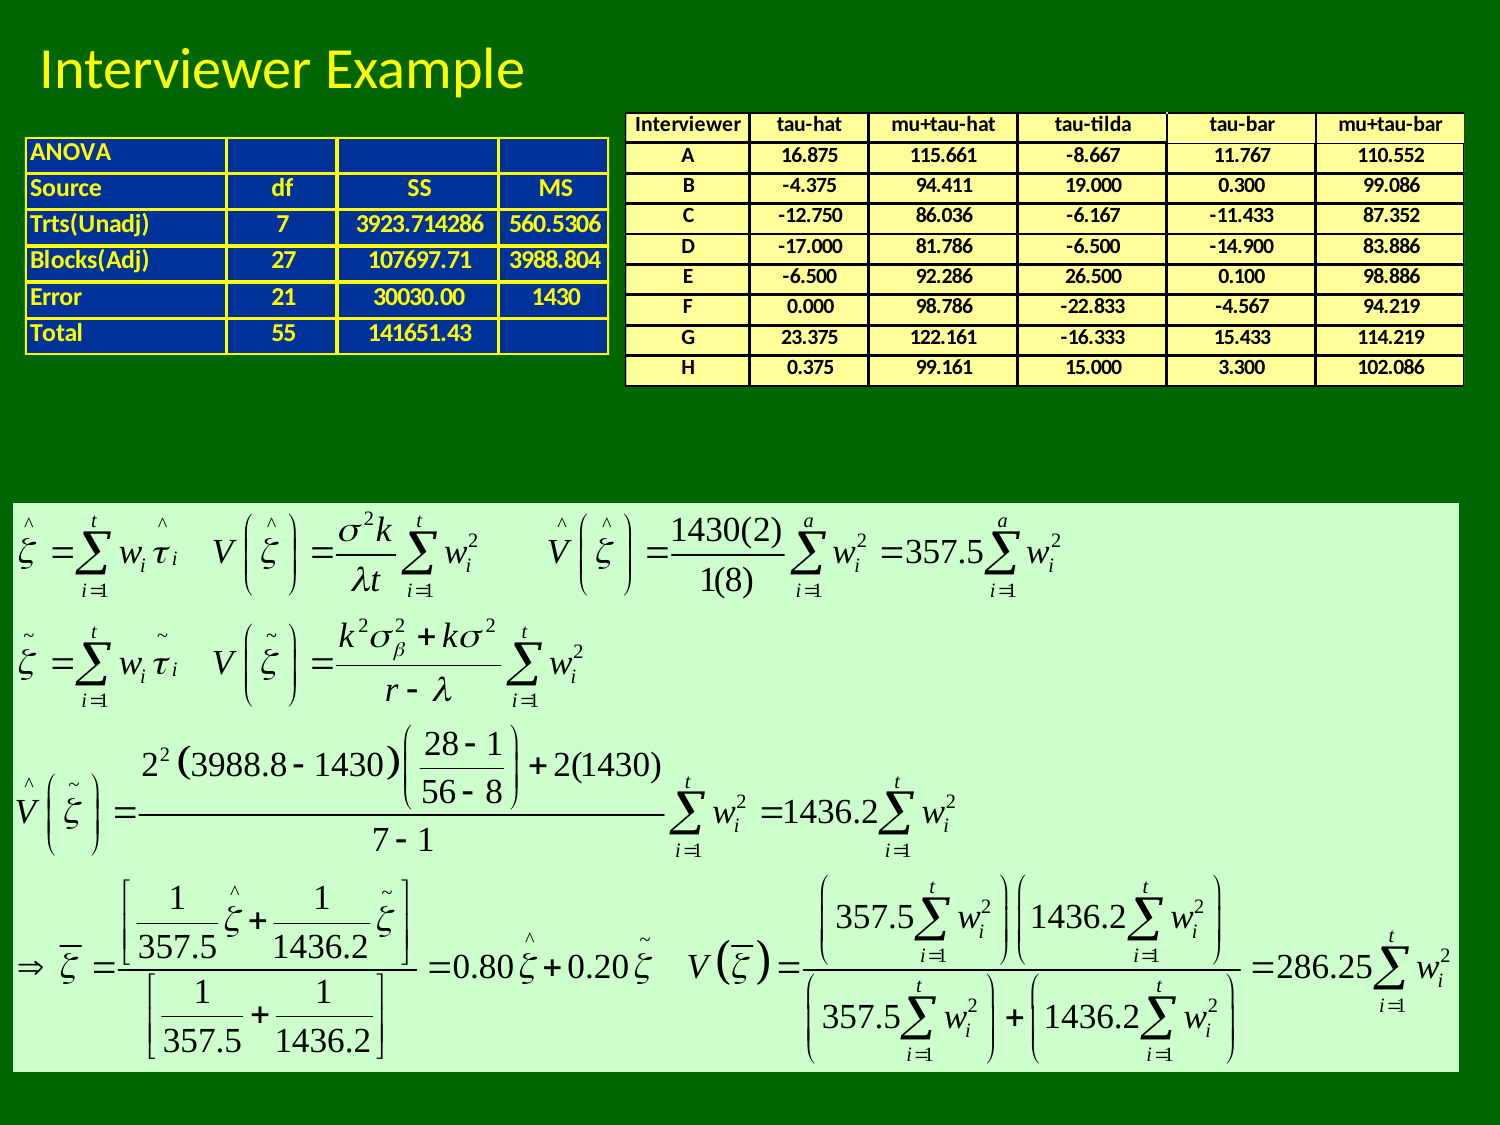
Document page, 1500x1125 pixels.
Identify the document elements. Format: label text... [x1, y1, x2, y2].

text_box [24, 137, 612, 357]
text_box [624, 112, 1467, 388]
title Interviewer Example [24, 12, 700, 118]
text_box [12, 502, 1460, 1073]
